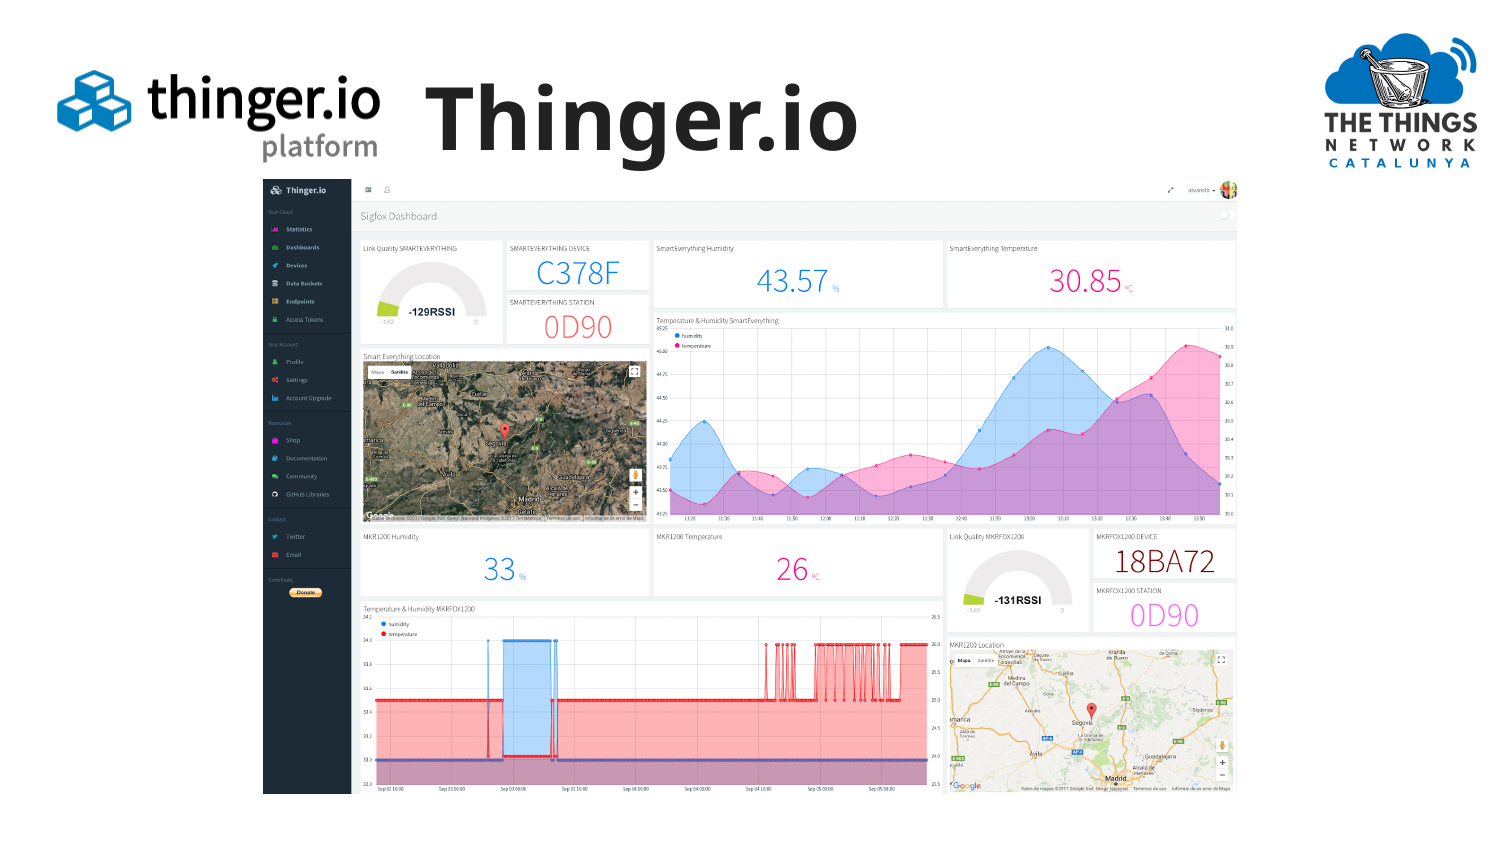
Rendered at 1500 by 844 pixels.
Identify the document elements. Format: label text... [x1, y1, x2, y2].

picture [45, 59, 392, 168]
picture [1312, 16, 1485, 186]
picture [263, 179, 1237, 794]
title Thinger.io [409, 48, 1449, 180]
